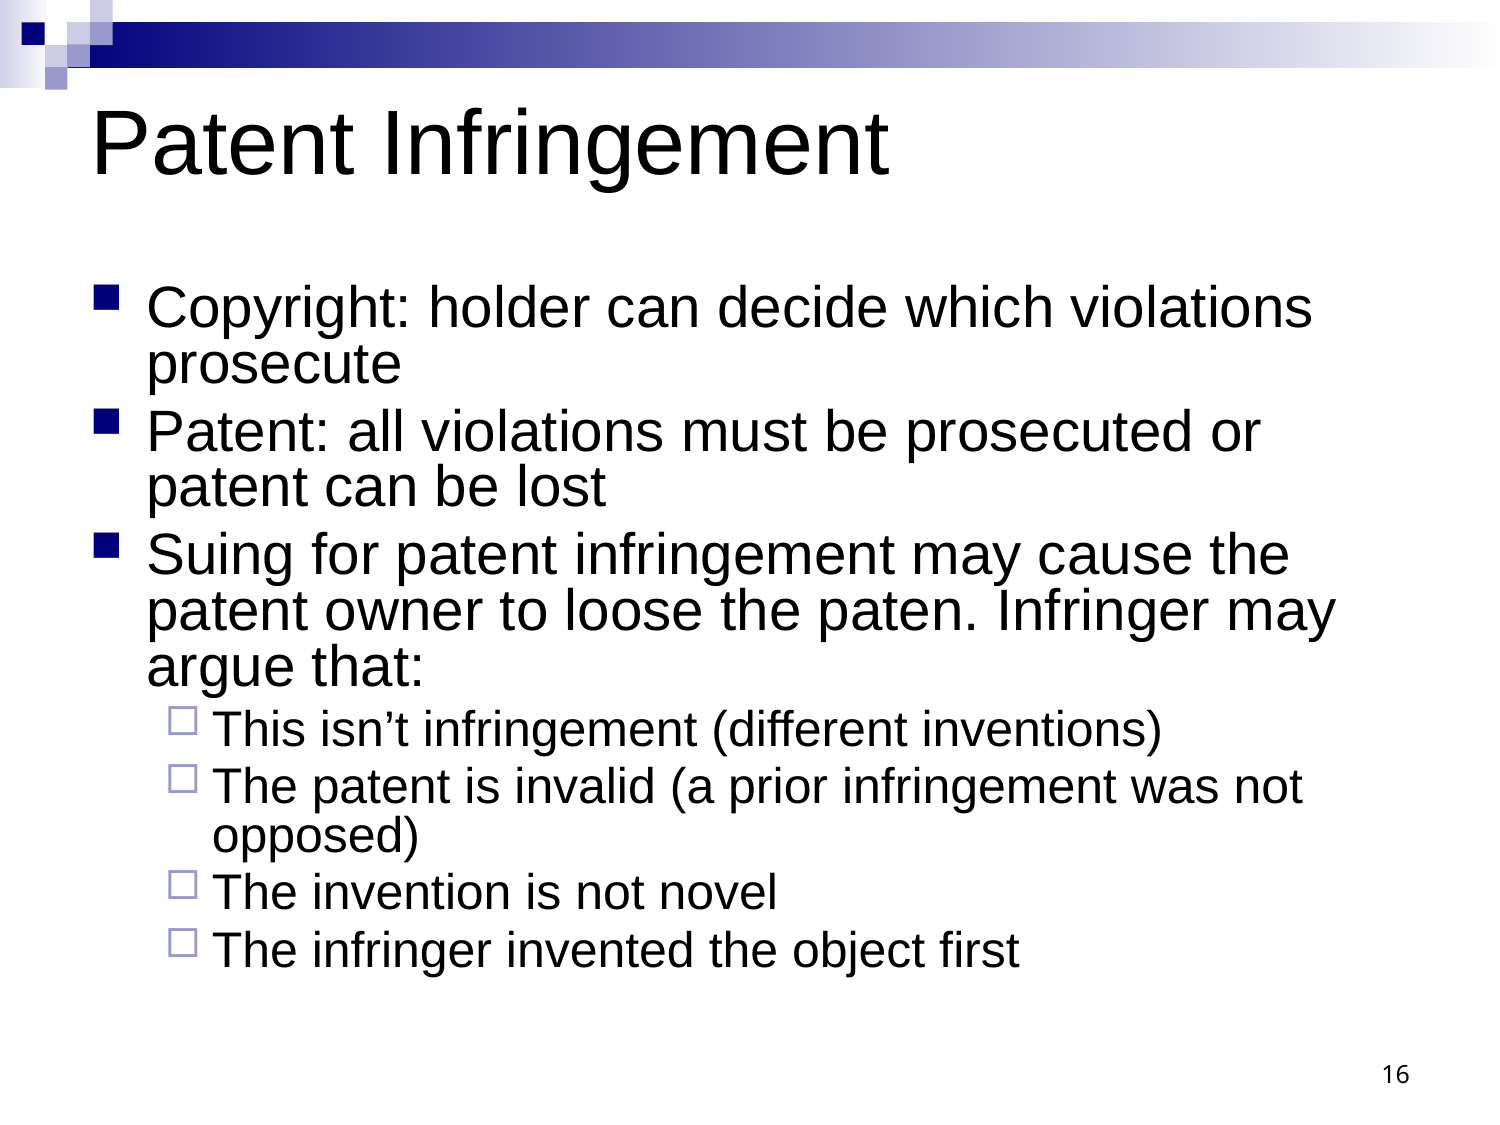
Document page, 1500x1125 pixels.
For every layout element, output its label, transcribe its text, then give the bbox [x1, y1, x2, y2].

list Copyright: holder can decide which violations prosecute Patent: all violations must be prosecuted or patent can be lost Suing for patent infringement may cause the patent owner to loose the paten. Infringer may argue that: This isn’t infringement (different inventions) The patent is invalid (a prior infringement was not opposed) The invention is not novel The infringer invented the object first [74, 274, 1426, 1076]
title Patent Infringement [74, 24, 1426, 251]
slide_number 16 [1074, 1076, 1426, 1101]
